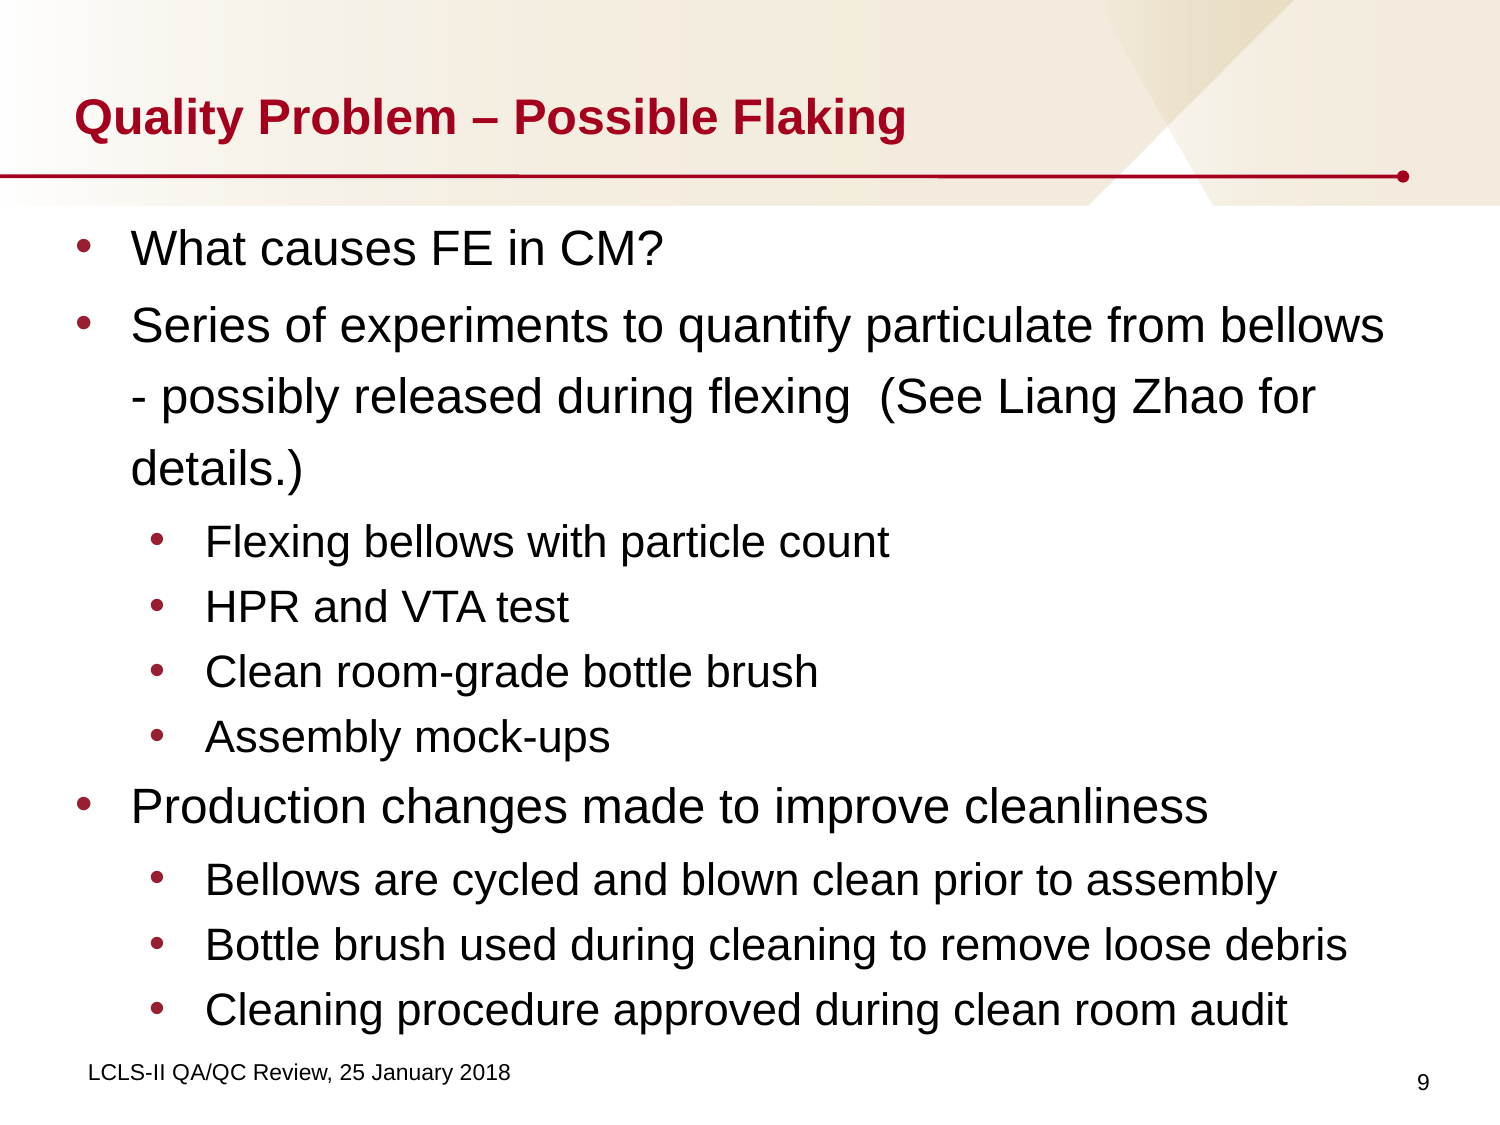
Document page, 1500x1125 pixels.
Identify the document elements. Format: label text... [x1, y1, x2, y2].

picture [0, 0, 1500, 206]
list What causes FE in CM? Series of experiments to quantify particulate from bellows - possibly released during flexing (See Liang Zhao for details.) Flexing bellows with particle count HPR and VTA test Clean room-grade bottle brush Assembly mock-ups Production changes made to improve cleanliness Bellows are cycled and blown clean prior to assembly Bottle brush used during cleaning to remove loose debris Cleaning procedure approved during clean room audit [75, 203, 1406, 1035]
title Quality Problem – Possible Flaking [74, 21, 1404, 145]
footer LCLS-II QA/QC Review, 25 January 2018 [73, 1050, 750, 1102]
slide_number 9 [1405, 1036, 1458, 1125]
